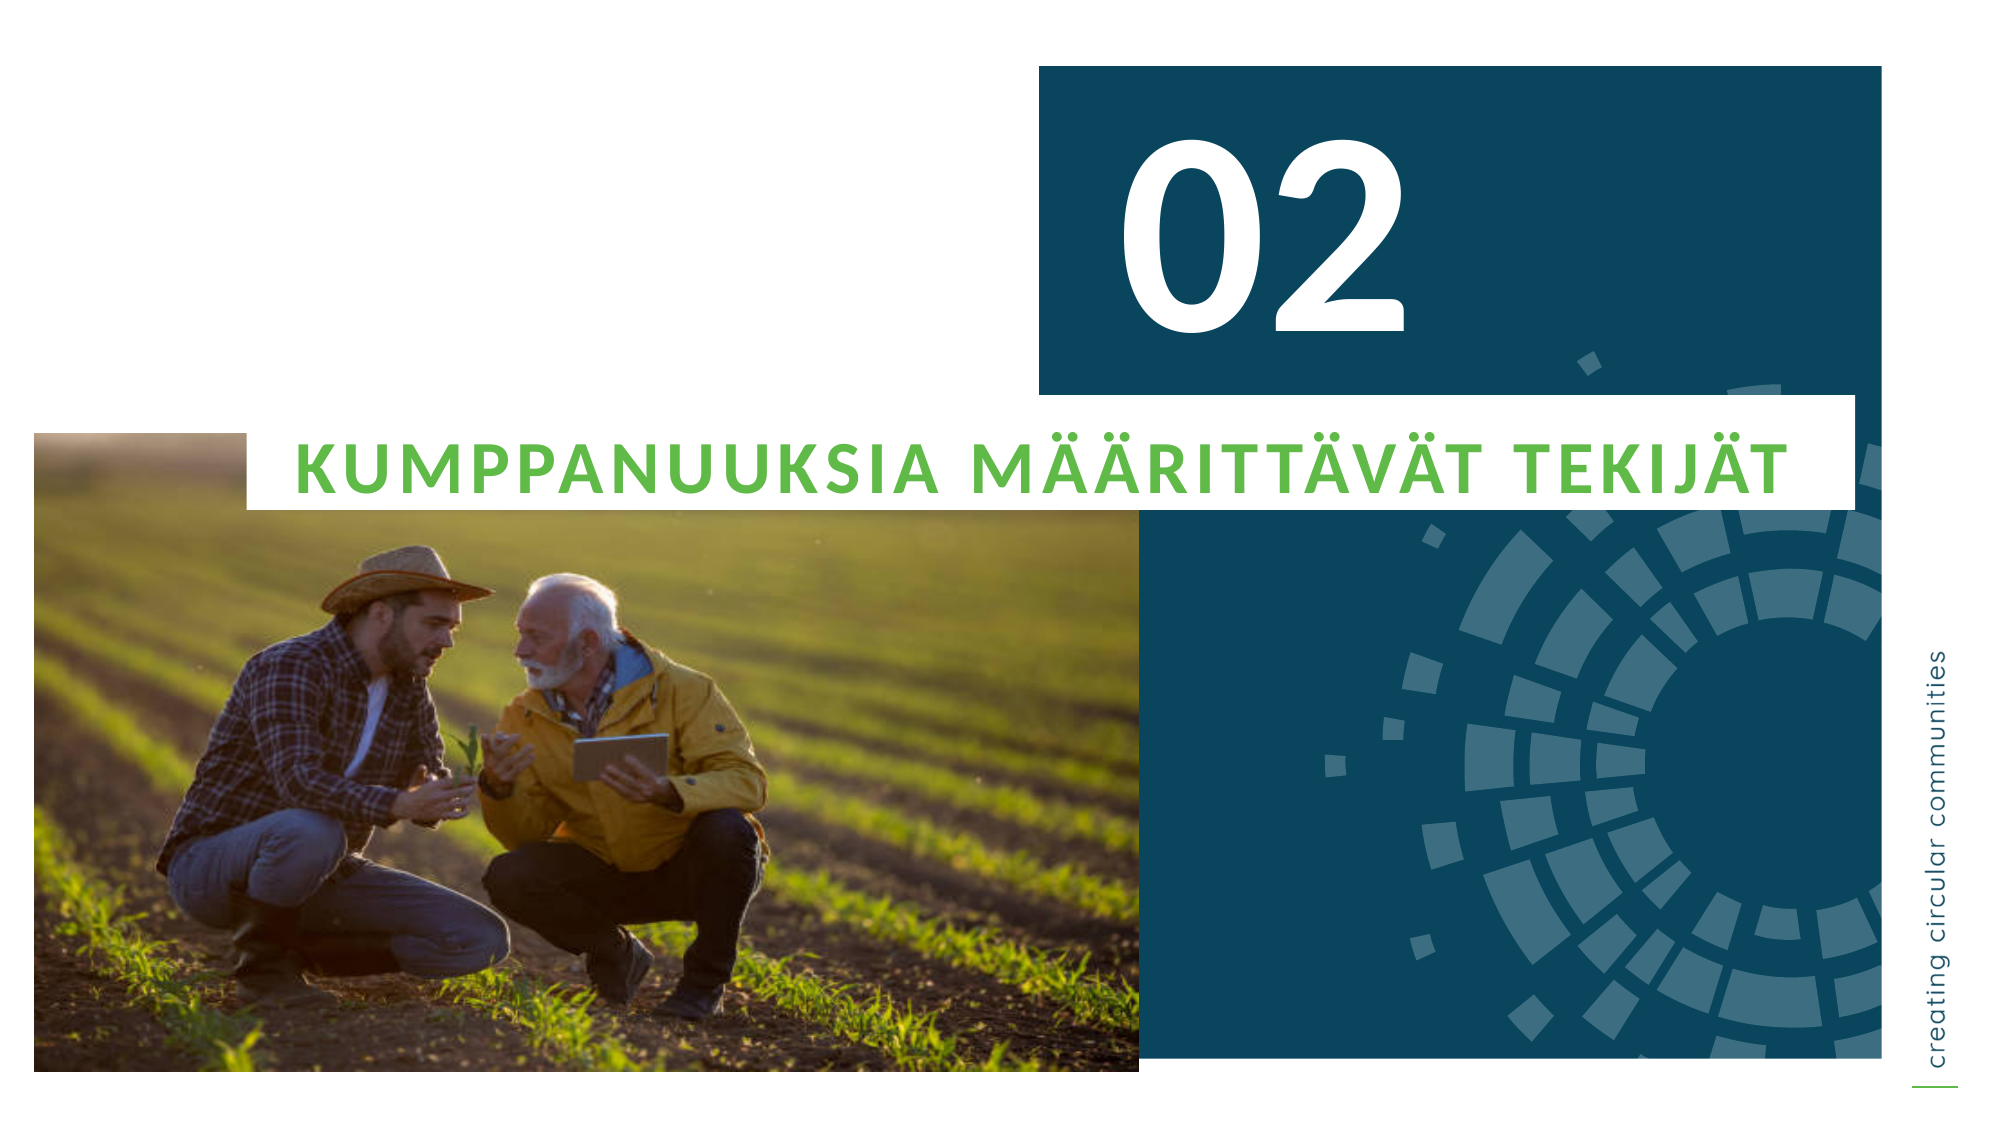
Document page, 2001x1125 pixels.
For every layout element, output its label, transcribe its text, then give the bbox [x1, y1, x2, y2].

picture [1918, 636, 1956, 1075]
picture [34, 433, 1139, 1072]
text_box KUMPPANUUKSIA MÄÄRITTÄVÄT TEKIJÄT [280, 411, 1818, 516]
text_box [246, 394, 1856, 511]
list 02 [1104, 72, 1444, 168]
